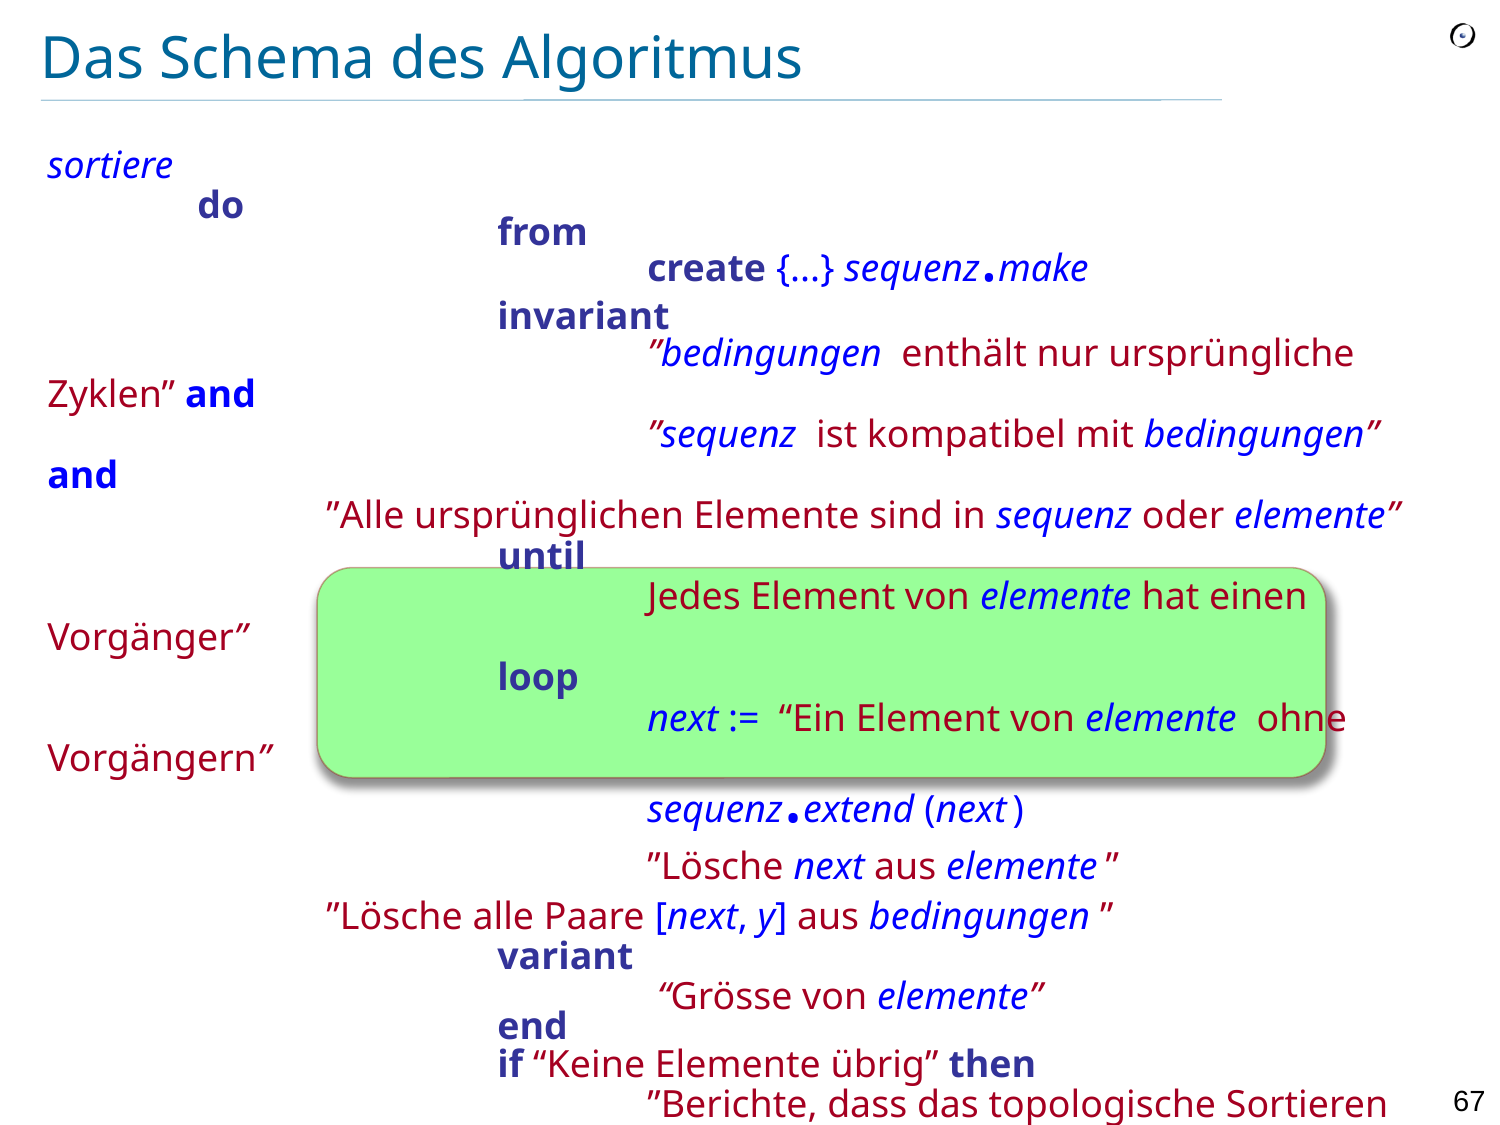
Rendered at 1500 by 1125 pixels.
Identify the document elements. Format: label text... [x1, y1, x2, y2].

title Das Schema des Algoritmus [40, 18, 1344, 91]
text_box sortiere do from create {...} sequenz.make invariant ”bedingungen enthält nur ursprüngliche Zyklen” and ”sequenz ist kompatibel mit bedingungen” and ”Alle ursprünglichen Elemente sind in sequenz oder elemente” until Jedes Element von elemente hat einen Vorgänger” loop next := “Ein Element von elemente ohne Vorgängern” sequenz.extend (next ) ”Lösche next aus elemente ” ”Lösche alle Paare [next, y] aus bedingungen ” variant “Grösse von elemente” end if “Keine Elemente übrig” then ”Berichte, dass das topologische Sortieren abgeschlossen ist” else ”Melde Zyklen in den übrigen bedingungen und elemente” end end [32, 138, 1472, 1021]
picture [1449, 20, 1476, 49]
